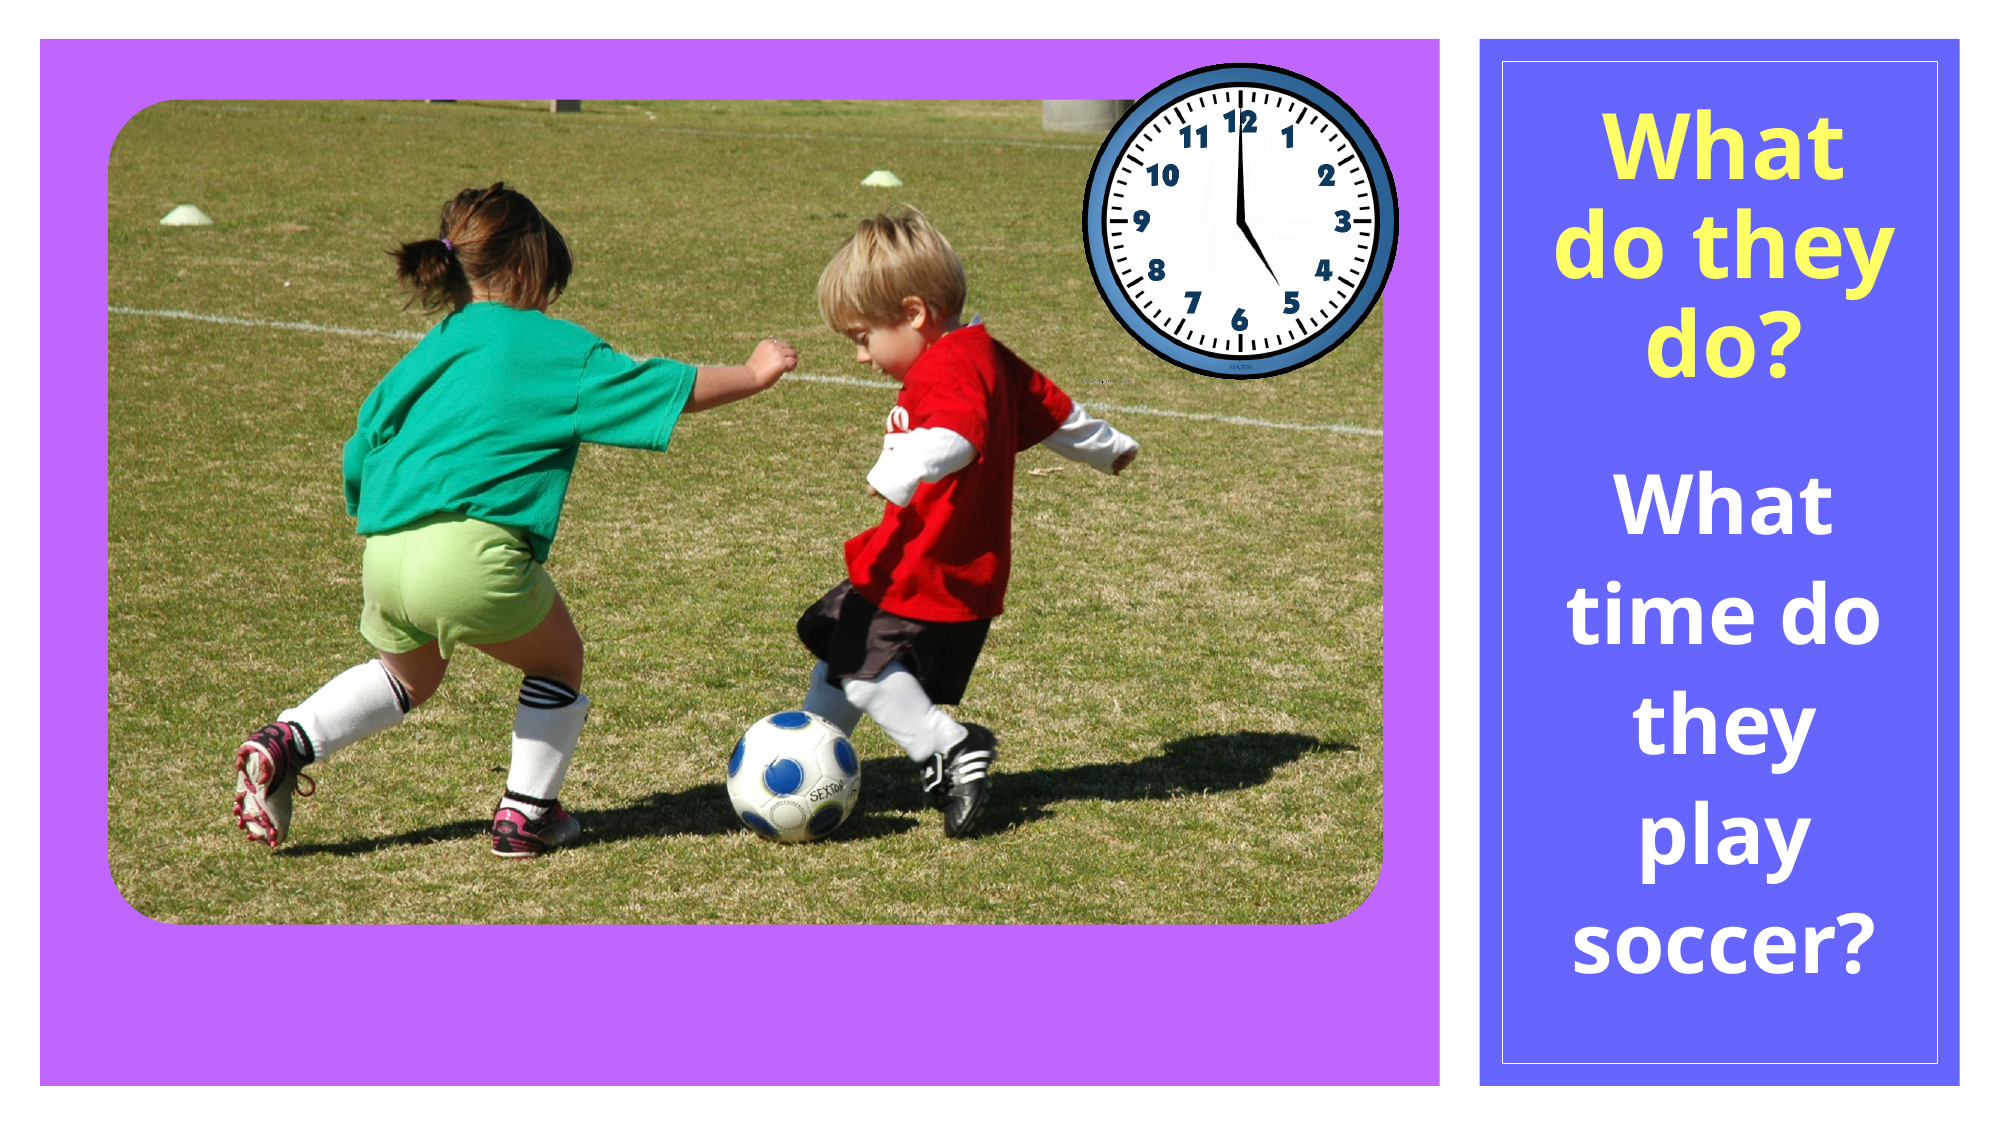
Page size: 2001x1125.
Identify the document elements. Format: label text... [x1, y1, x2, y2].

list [108, 99, 1384, 925]
list What time do they play soccer? [1524, 433, 1924, 1009]
picture [1071, 54, 1407, 387]
title What do they do? [1524, 134, 1924, 405]
